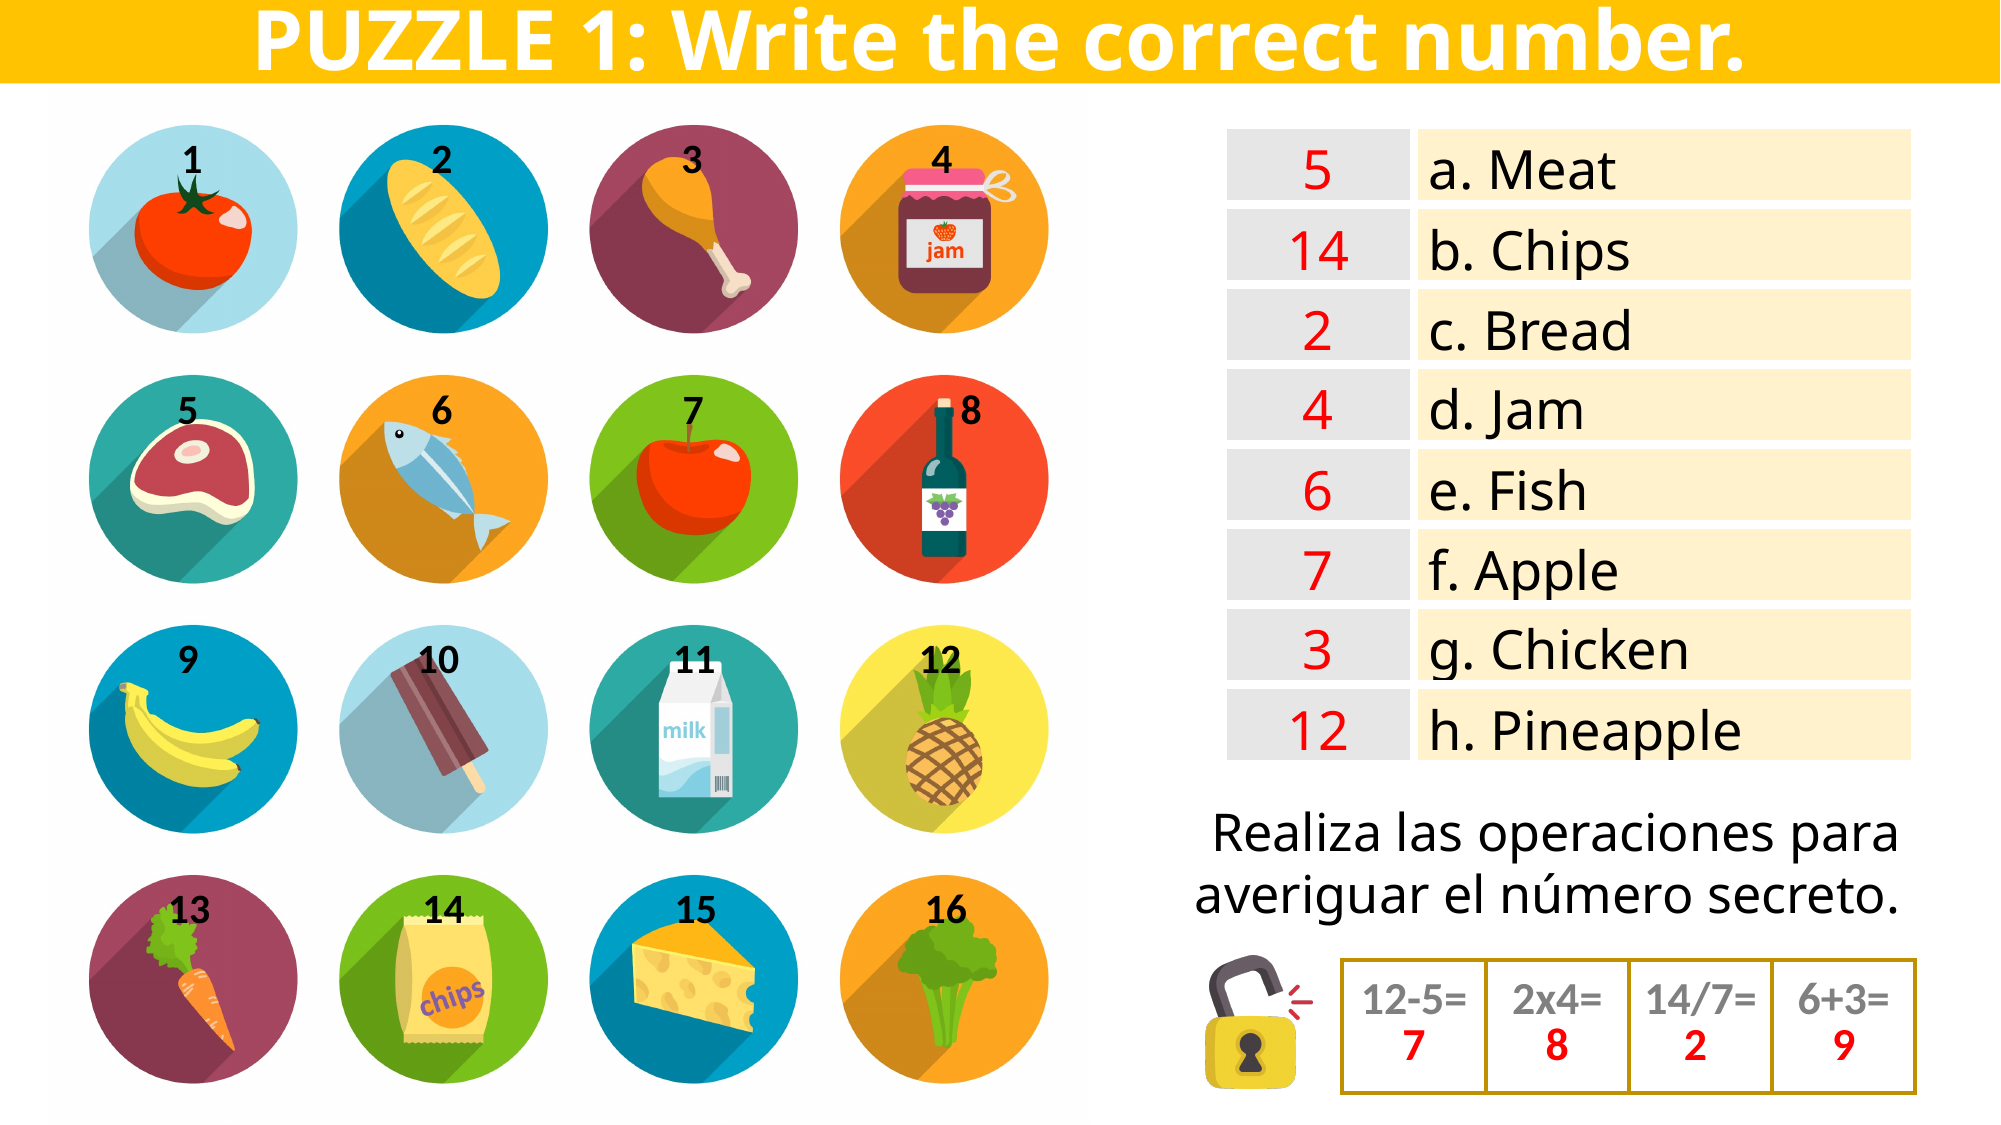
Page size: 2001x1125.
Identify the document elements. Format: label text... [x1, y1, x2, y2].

table_header a. Meat [1418, 129, 1911, 200]
table_cell 6 [1227, 449, 1410, 520]
table_cell 3 [1227, 609, 1410, 680]
table_cell 7 [1227, 529, 1410, 600]
table_header 12-5= 7 [1344, 962, 1484, 1091]
picture [47, 83, 1090, 1125]
text_box Realiza las operaciones para averiguar el número secreto. [1175, 791, 1916, 932]
table_cell 4 [1227, 369, 1410, 440]
picture [1192, 955, 1326, 1089]
table_cell e. Fish [1418, 449, 1911, 520]
text_box PUZZLE 1: Write the correct number. [0, 0, 2000, 84]
table_cell c. Bread [1418, 289, 1911, 360]
table_cell f. Apple [1418, 529, 1911, 600]
table_header 5 [1227, 129, 1410, 200]
table_cell 14 [1227, 209, 1410, 280]
table_header 2x4= 8 [1488, 962, 1627, 1091]
table_cell h. Pineapple [1418, 689, 1911, 760]
table_header 14/7= 2 [1631, 962, 1770, 1091]
table_cell g. Chicken [1418, 609, 1911, 680]
table_cell 12 [1227, 689, 1410, 760]
table_cell d. Jam [1418, 369, 1911, 440]
table_cell b. Chips [1418, 209, 1911, 280]
table_cell 2 [1227, 289, 1410, 360]
table_header 6+3= 9 [1774, 962, 1913, 1091]
